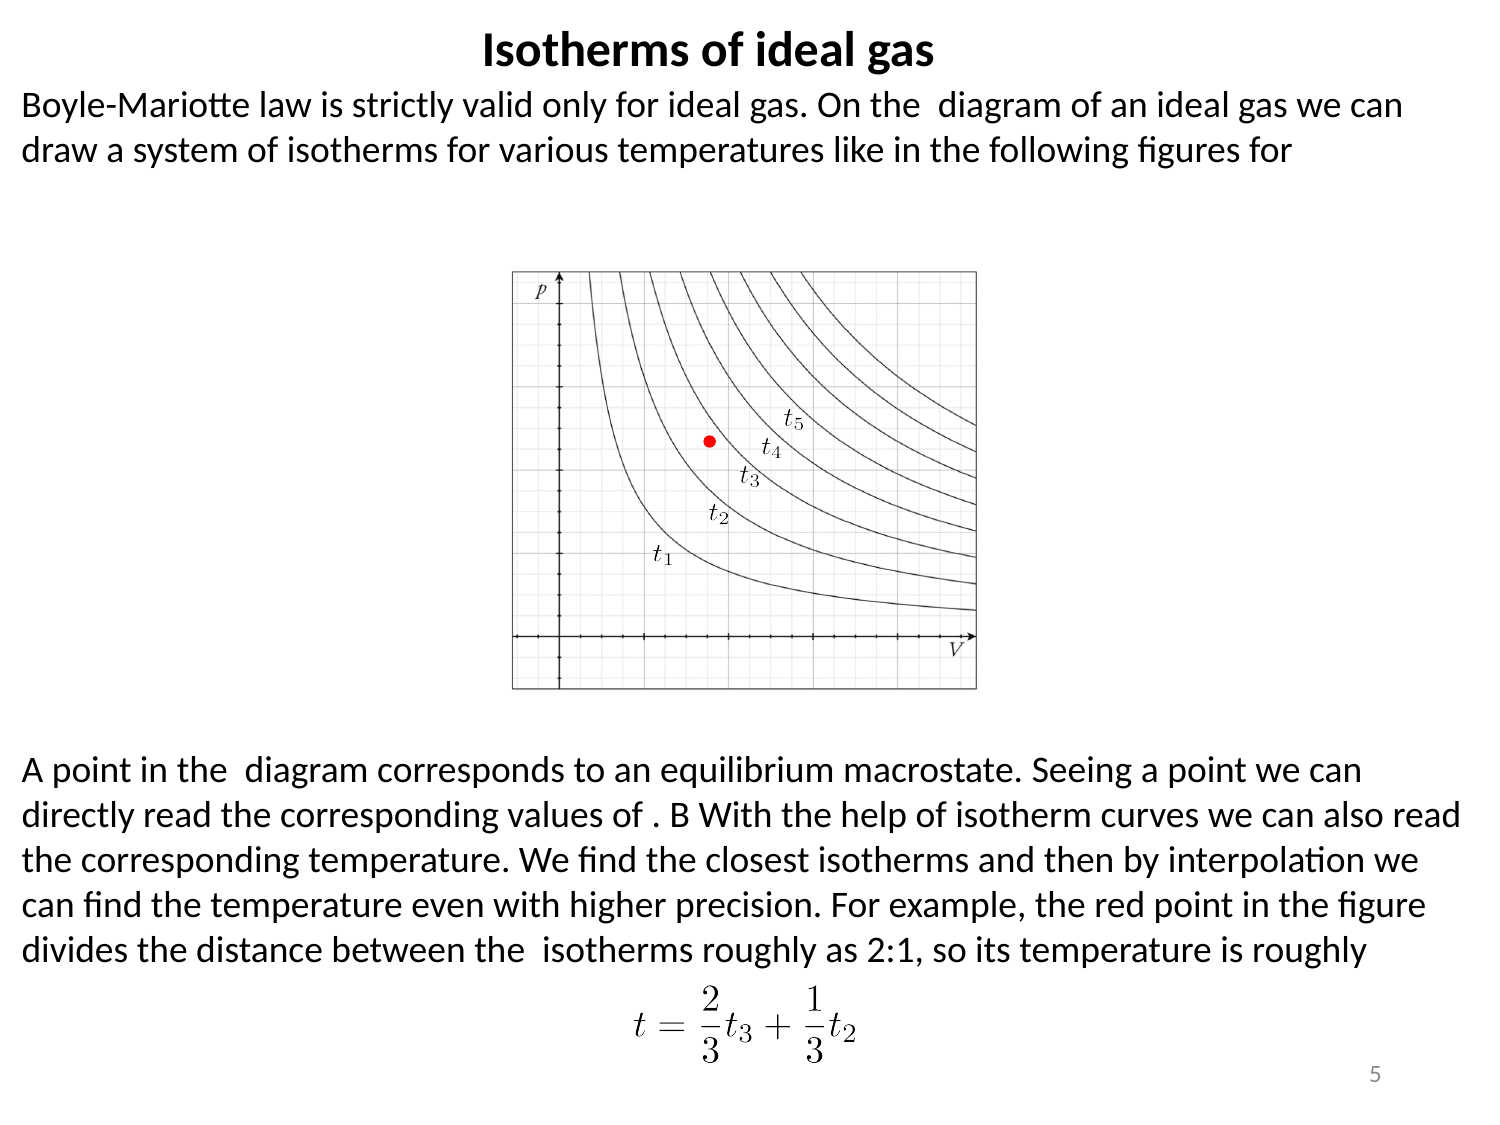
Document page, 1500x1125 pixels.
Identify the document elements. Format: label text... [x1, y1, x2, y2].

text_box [508, 267, 981, 696]
slide_number 5 [1059, 1042, 1397, 1103]
text_box Isotherms of ideal gas [212, 8, 1205, 84]
picture [634, 985, 855, 1063]
